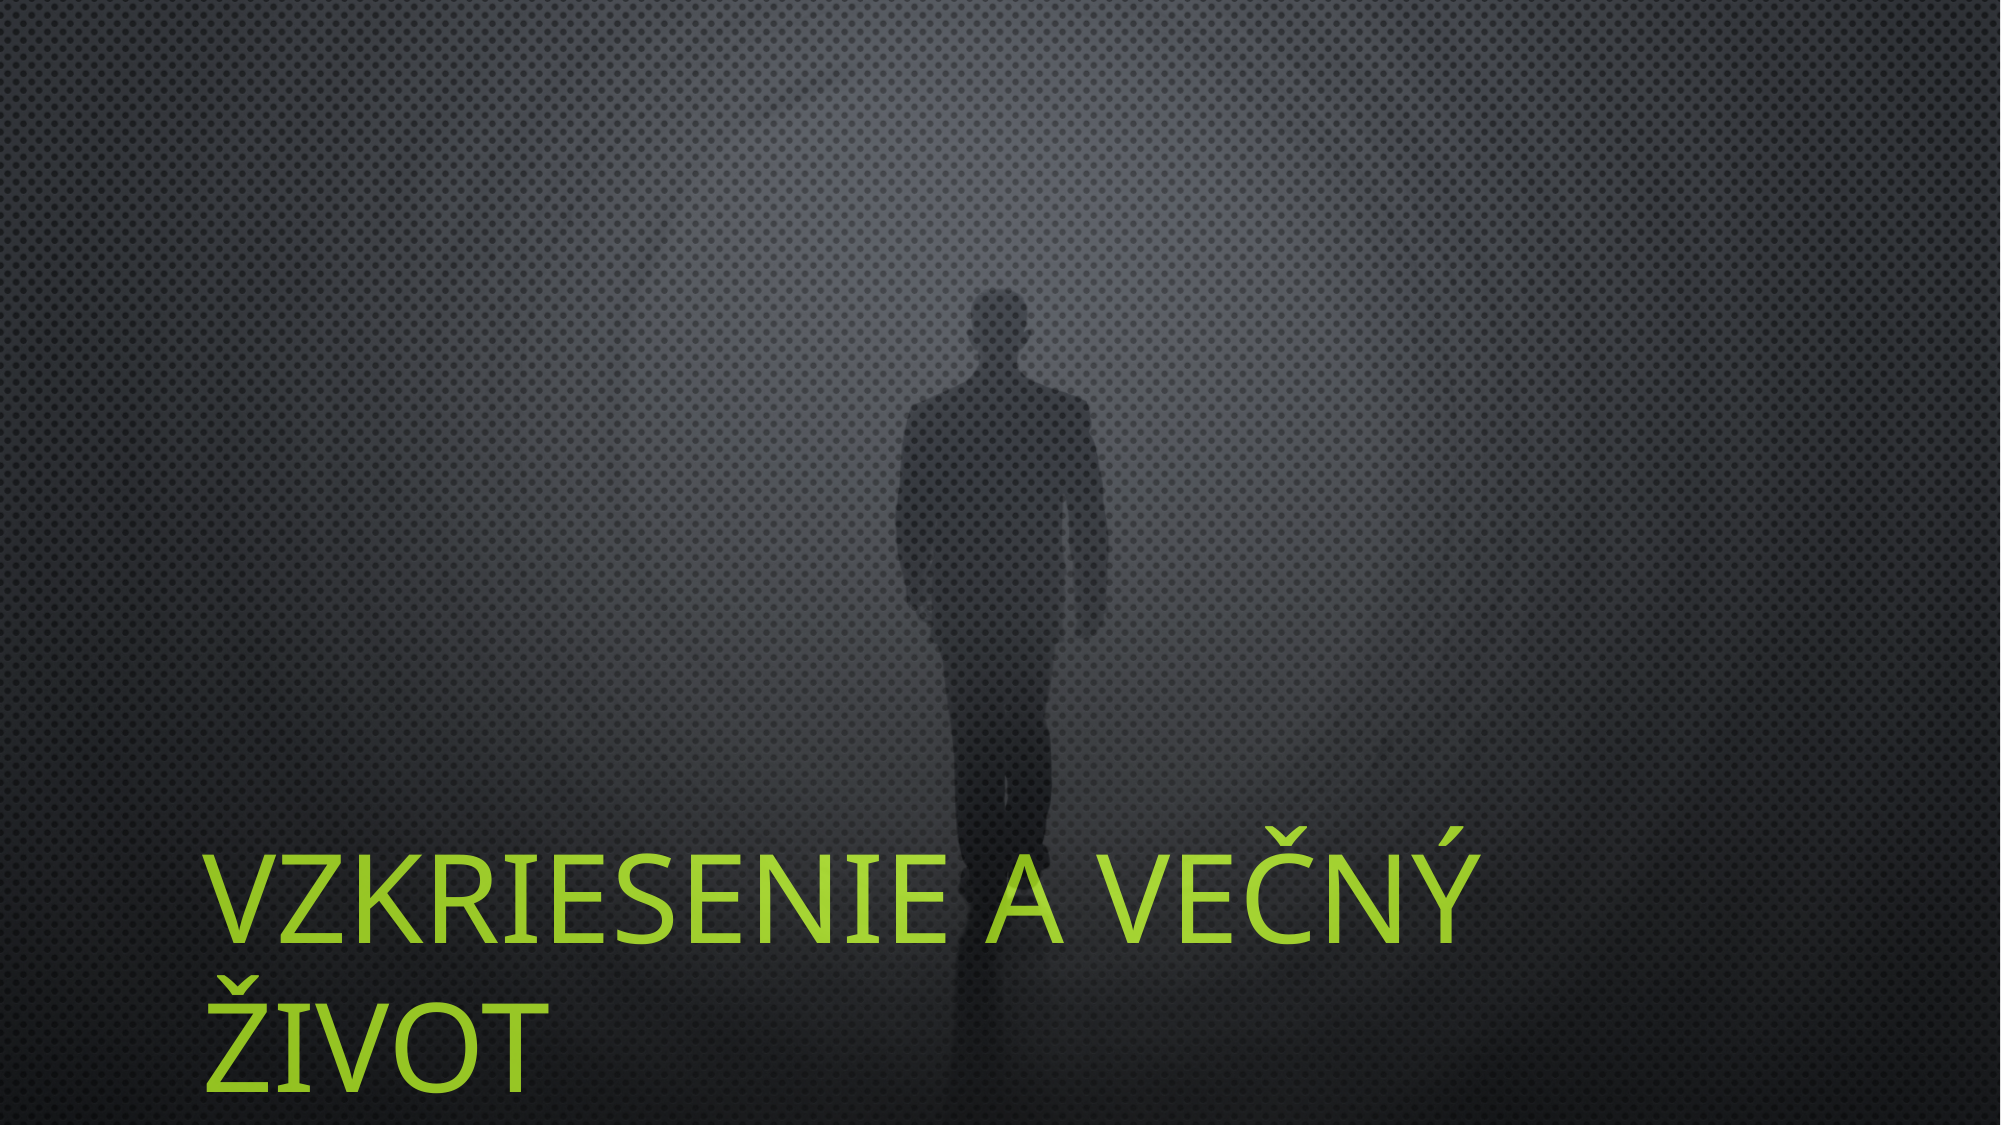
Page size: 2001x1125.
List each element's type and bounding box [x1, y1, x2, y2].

list [0, 0, 2000, 1125]
